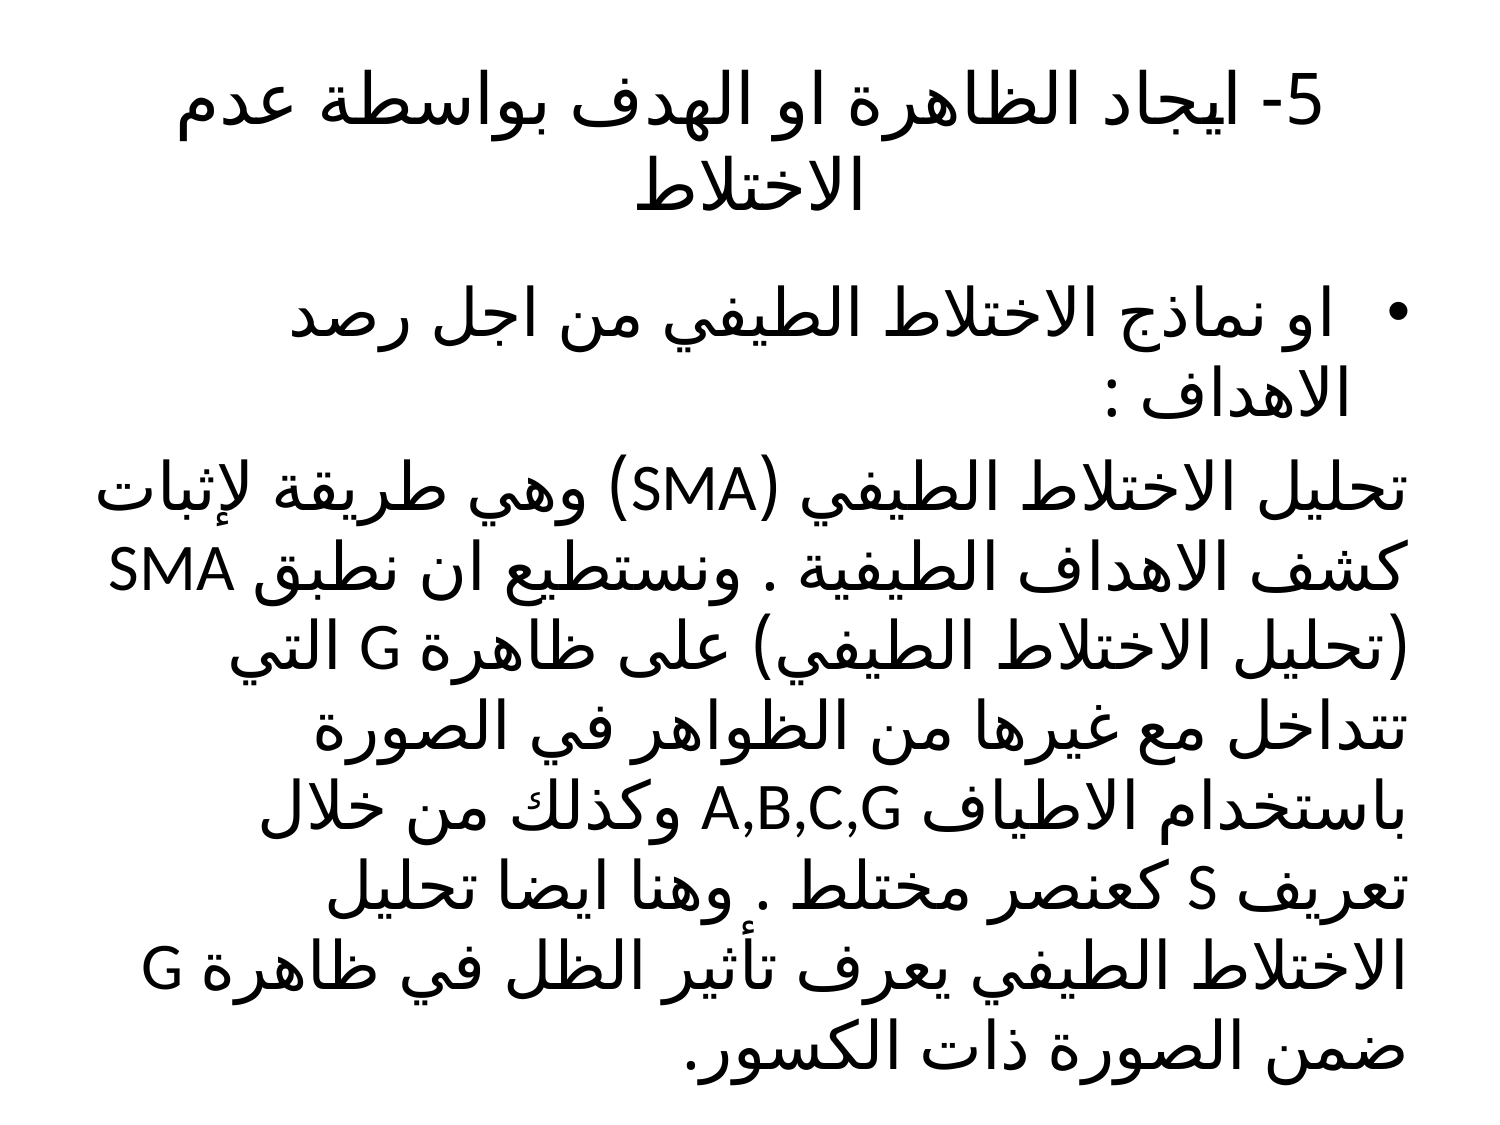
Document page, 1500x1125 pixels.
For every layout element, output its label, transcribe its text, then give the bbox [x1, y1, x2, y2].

title 5- ايجاد الظاهرة او الهدف بواسطة عدم الاختلاط [75, 45, 1425, 233]
list او نماذج الاختلاط الطيفي من اجل رصد الاهداف : تحليل الاختلاط الطيفي (SMA) وهي طريقة لإثبات كشف الاهداف الطيفية . ونستطيع ان نطبق SMA (تحليل الاختلاط الطيفي) على ظاهرة G التي تتداخل مع غيرها من الظواهر في الصورة باستخدام الاطياف A,B,C,G وكذلك من خلال تعريف S كعنصر مختلط . وهنا ايضا تحليل الاختلاط الطيفي يعرف تأثير الظل في ظاهرة G ضمن الصورة ذات الكسور. [75, 262, 1425, 1005]
